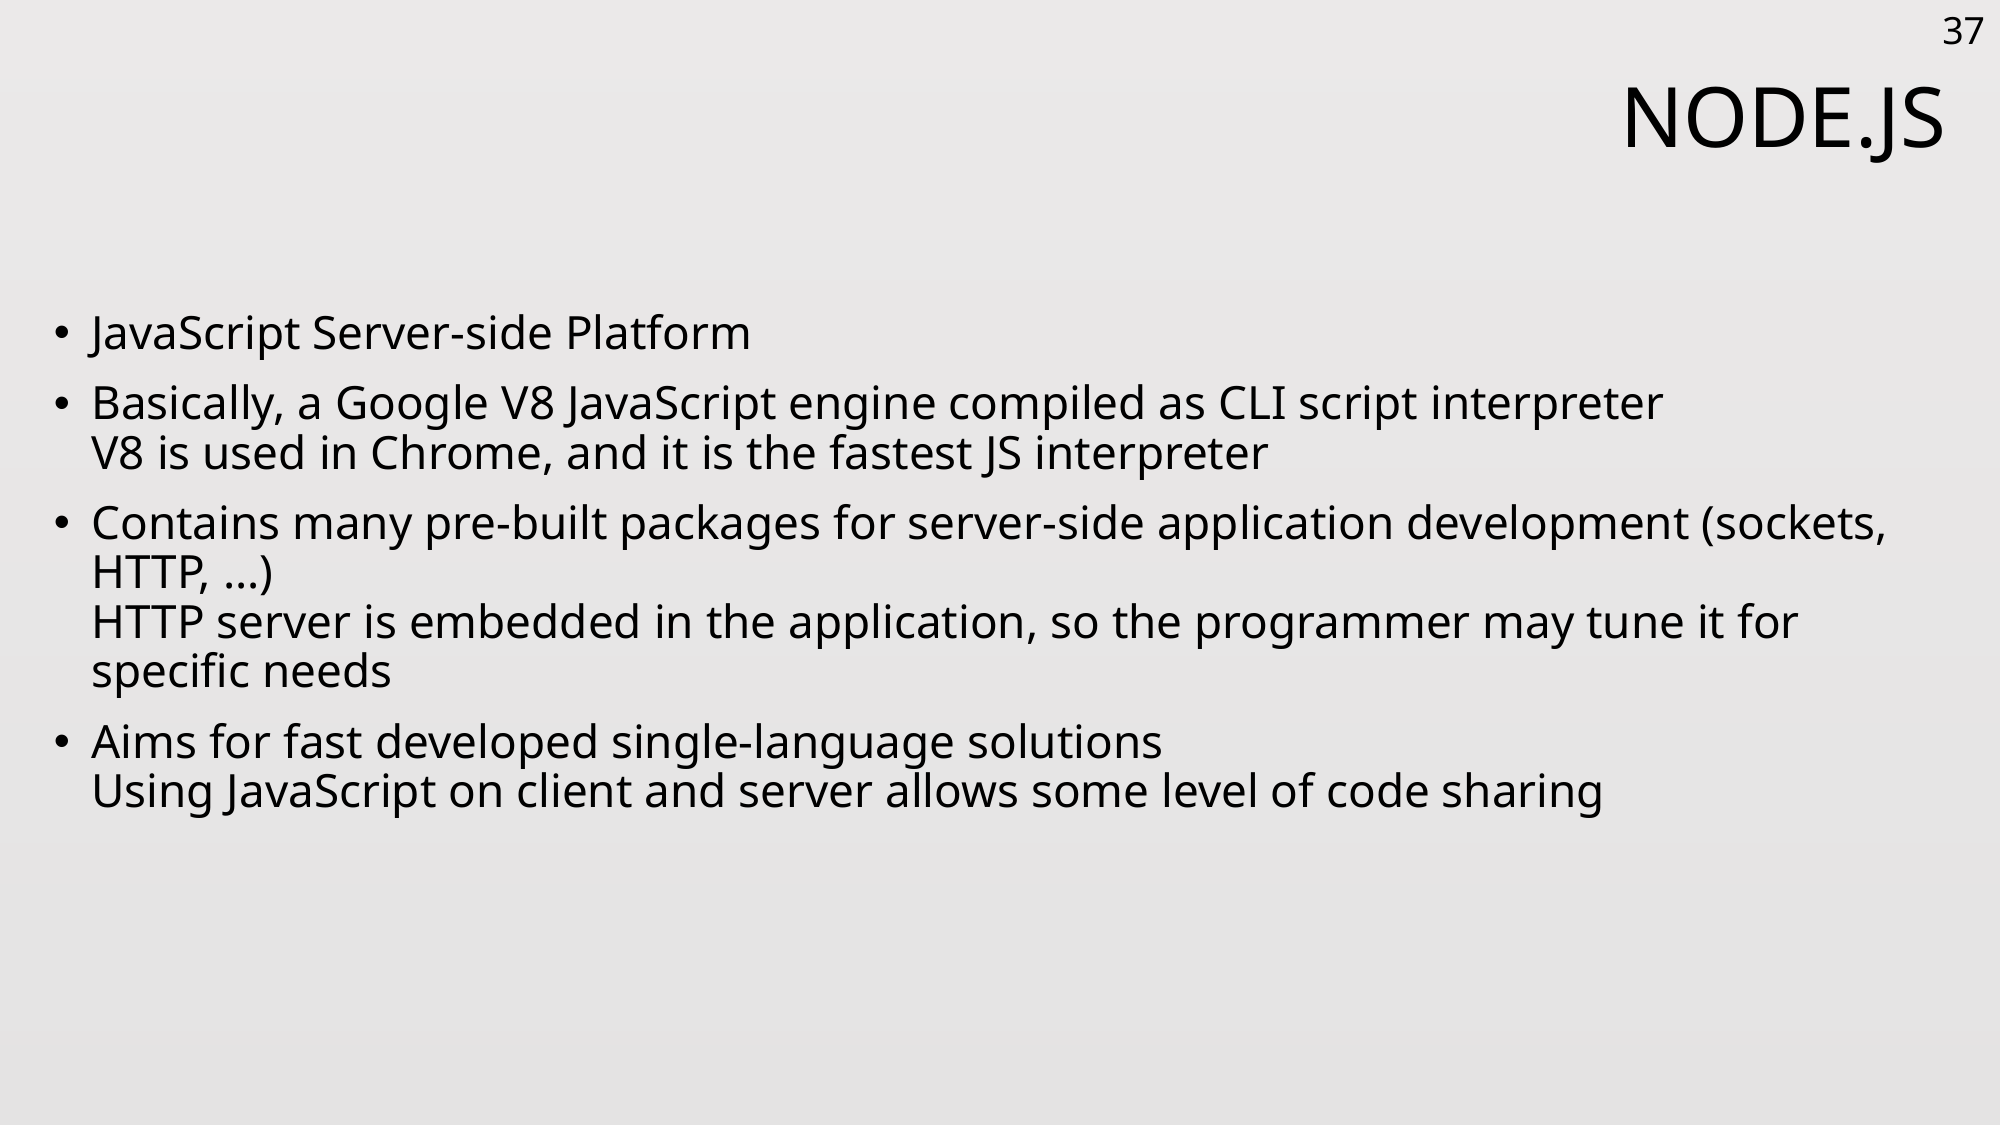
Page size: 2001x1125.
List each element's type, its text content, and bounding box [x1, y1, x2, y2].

slide_number 37 [1567, 0, 2000, 60]
list JavaScript Server-side Platform Basically, a Google V8 JavaScript engine compiled as CLI script interpreter V8 is used in Chrome, and it is the fastest JS interpreter Contains many pre-built packages for server-side application development (sockets, HTTP, …) HTTP server is embedded in the application, so the programmer may tune it for specific needs Aims for fast developed single-language solutions Using JavaScript on client and server allows some level of code sharing [39, 302, 1961, 1057]
title Node.js [39, 68, 1961, 281]
